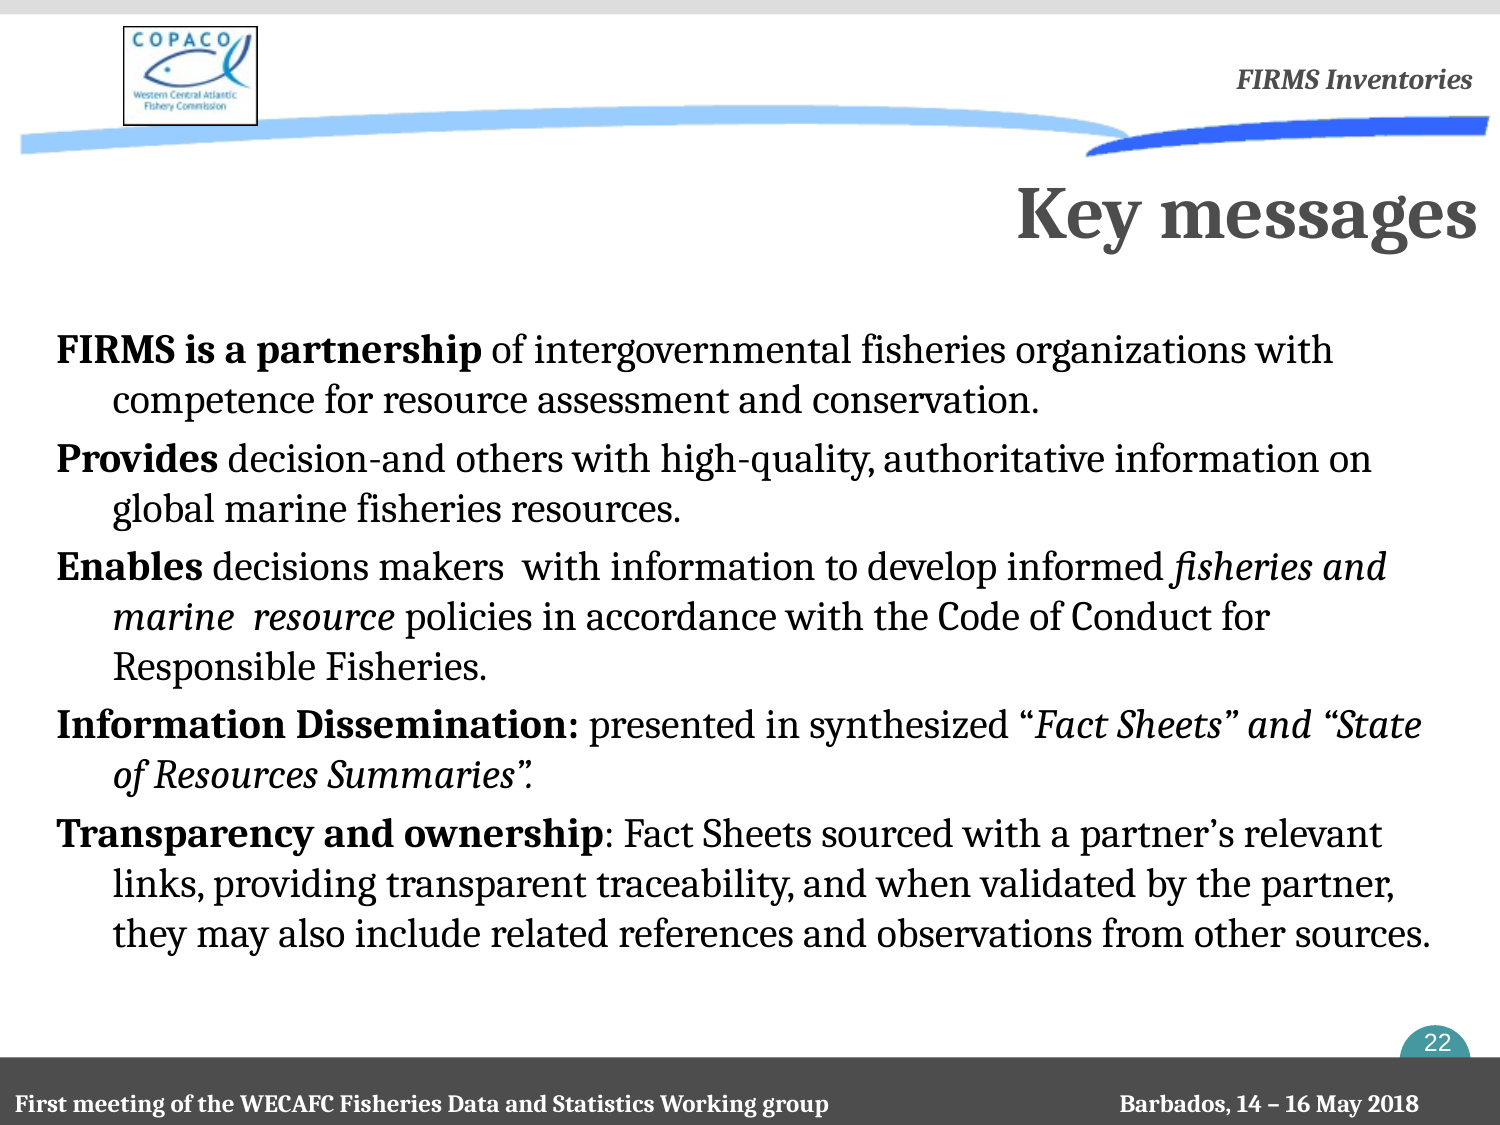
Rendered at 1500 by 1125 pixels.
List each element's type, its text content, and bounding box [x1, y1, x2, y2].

picture [17, 26, 1491, 192]
text_box FIRMS Inventories [430, 18, 1489, 138]
title Key messages [437, 148, 1495, 268]
list FIRMS is a partnership of intergovernmental fisheries organizations with competence for resource assessment and conservation. Provides decision-and others with high-quality, authoritative information on global marine fisheries resources. Enables decisions makers with information to develop informed fisheries and marine resource policies in accordance with the Code of Conduct for Responsible Fisheries. Information Dissemination: presented in synthesized “Fact Sheets” and “State of Resources Summaries”. Transparency and ownership: Fact Sheets sourced with a partner’s relevant links, providing transparent traceability, and when validated by the partner, they may also include related references and observations from other sources. [41, 314, 1471, 1048]
